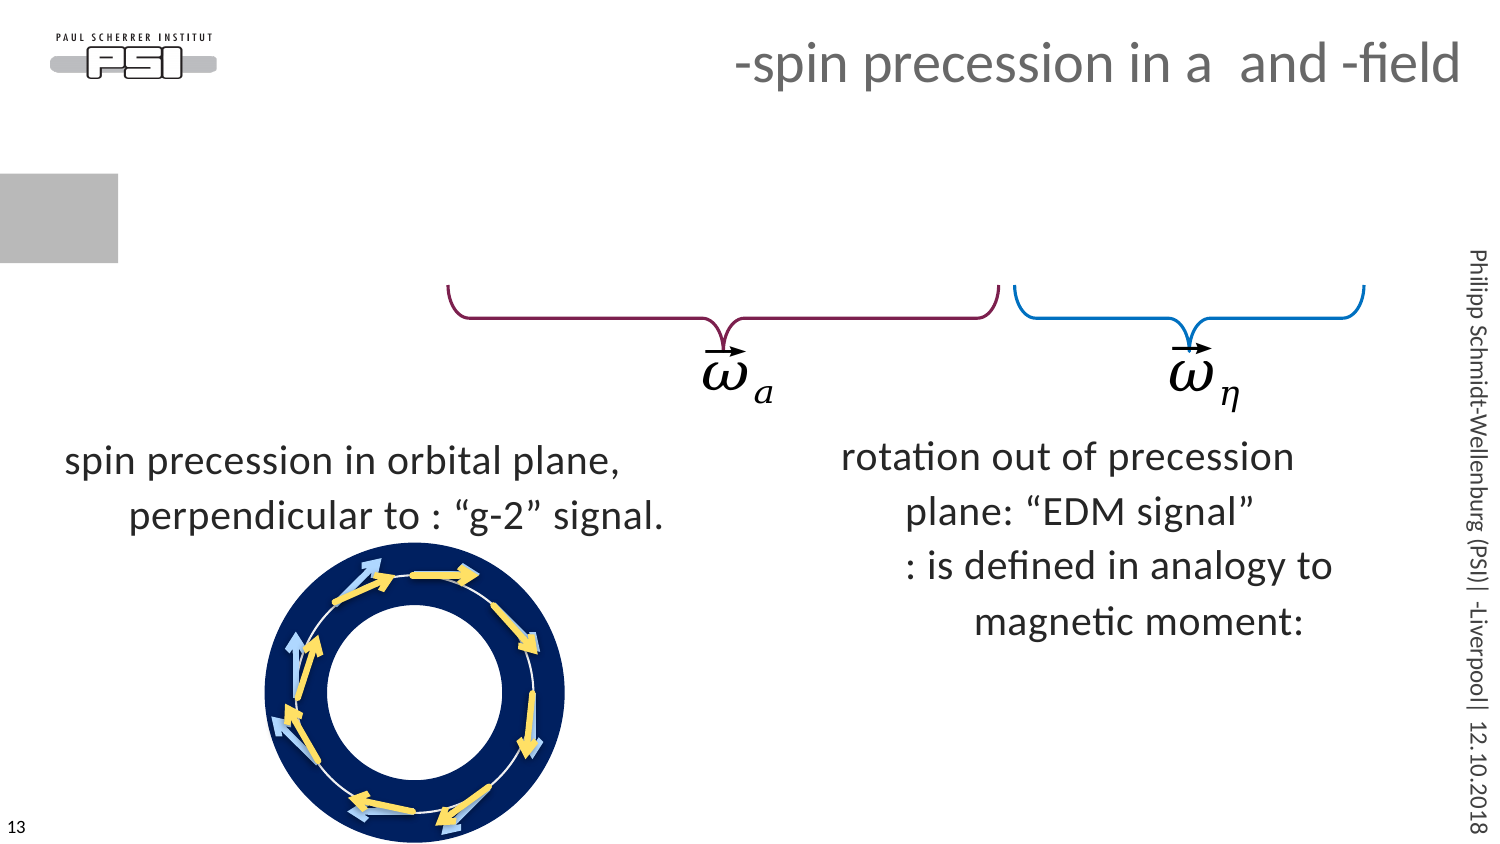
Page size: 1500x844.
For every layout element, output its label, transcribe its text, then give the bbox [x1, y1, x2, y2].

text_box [301, 564, 530, 807]
text_box [1014, 285, 1364, 347]
text_box [447, 285, 999, 350]
slide_number 13 [6, 814, 102, 840]
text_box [334, 557, 382, 563]
